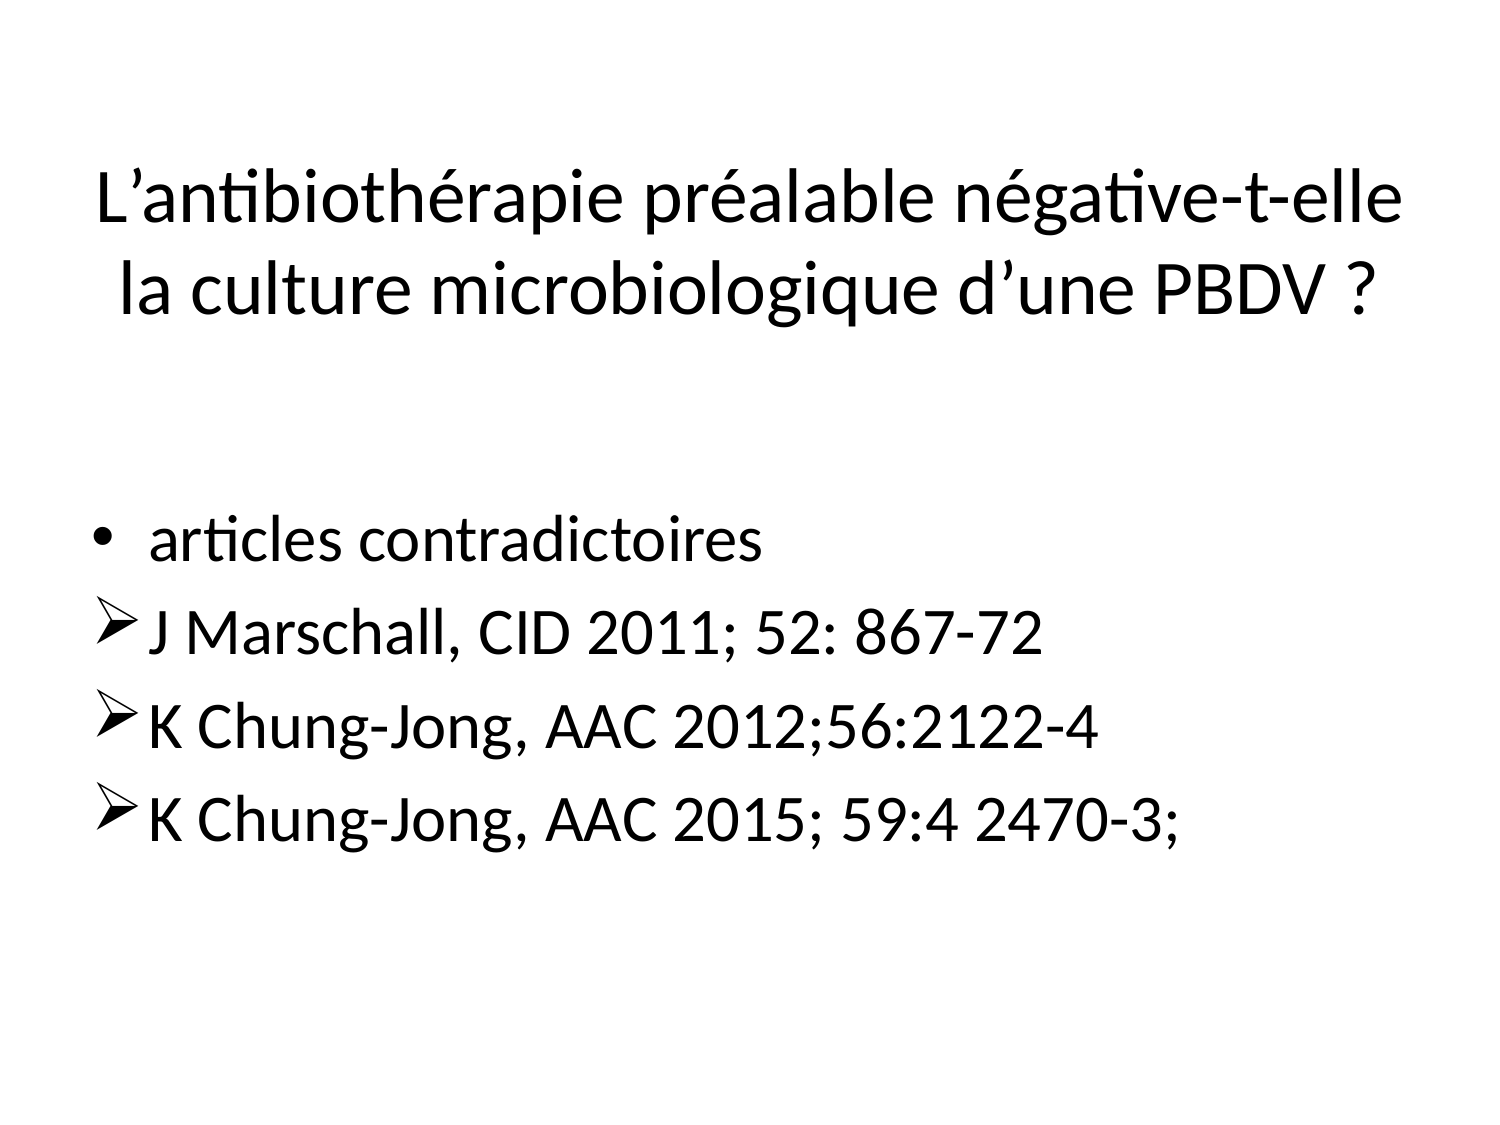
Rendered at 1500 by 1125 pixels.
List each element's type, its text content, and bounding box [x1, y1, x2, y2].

title L’antibiothérapie préalable négative-t-elle la culture microbiologique d’une PBDV ? [75, 125, 1425, 350]
list articles contradictoires J Marschall, CID 2011; 52: 867-72 K Chung-Jong, AAC 2012;56:2122-4 K Chung-Jong, AAC 2015; 59:4 2470-3; [76, 487, 1459, 1125]
